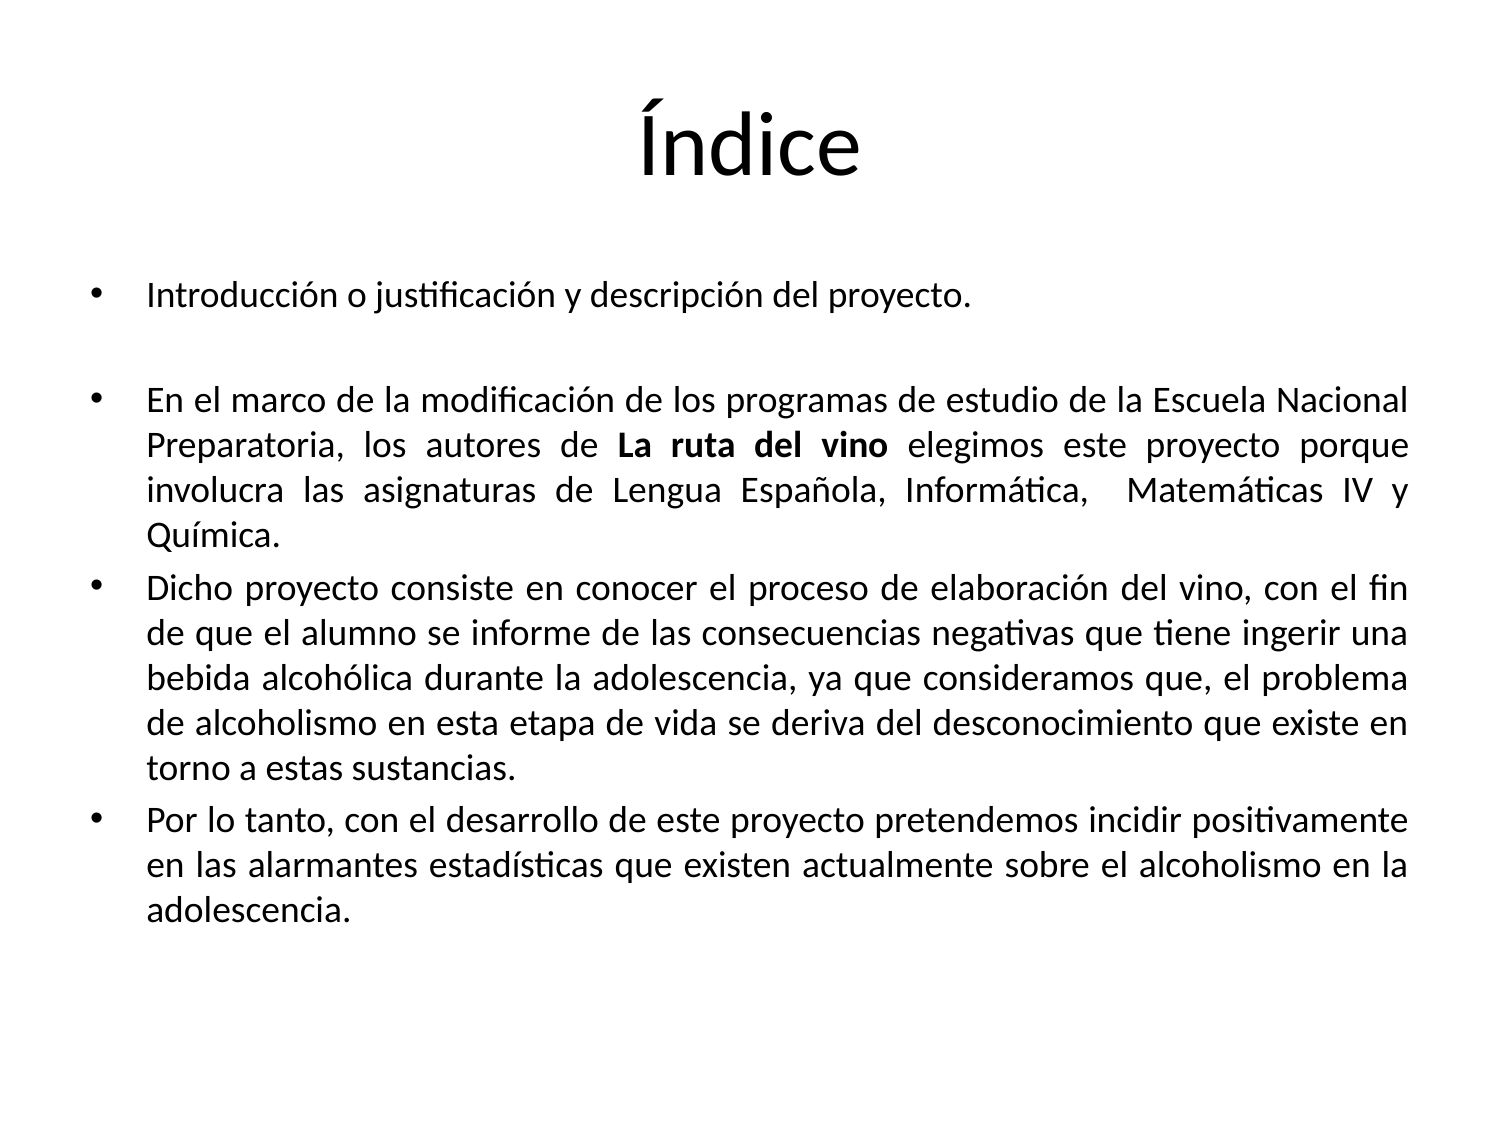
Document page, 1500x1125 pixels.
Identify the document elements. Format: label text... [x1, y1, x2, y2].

title Índice [75, 45, 1425, 233]
list Introducción o justificación y descripción del proyecto. En el marco de la modificación de los programas de estudio de la Escuela Nacional Preparatoria, los autores de La ruta del vino elegimos este proyecto porque involucra las asignaturas de Lengua Española, Informática, Matemáticas IV y Química. Dicho proyecto consiste en conocer el proceso de elaboración del vino, con el fin de que el alumno se informe de las consecuencias negativas que tiene ingerir una bebida alcohólica durante la adolescencia, ya que consideramos que, el problema de alcoholismo en esta etapa de vida se deriva del desconocimiento que existe en torno a estas sustancias. Por lo tanto, con el desarrollo de este proyecto pretendemos incidir positivamente en las alarmantes estadísticas que existen actualmente sobre el alcoholismo en la adolescencia. [75, 262, 1425, 1005]
